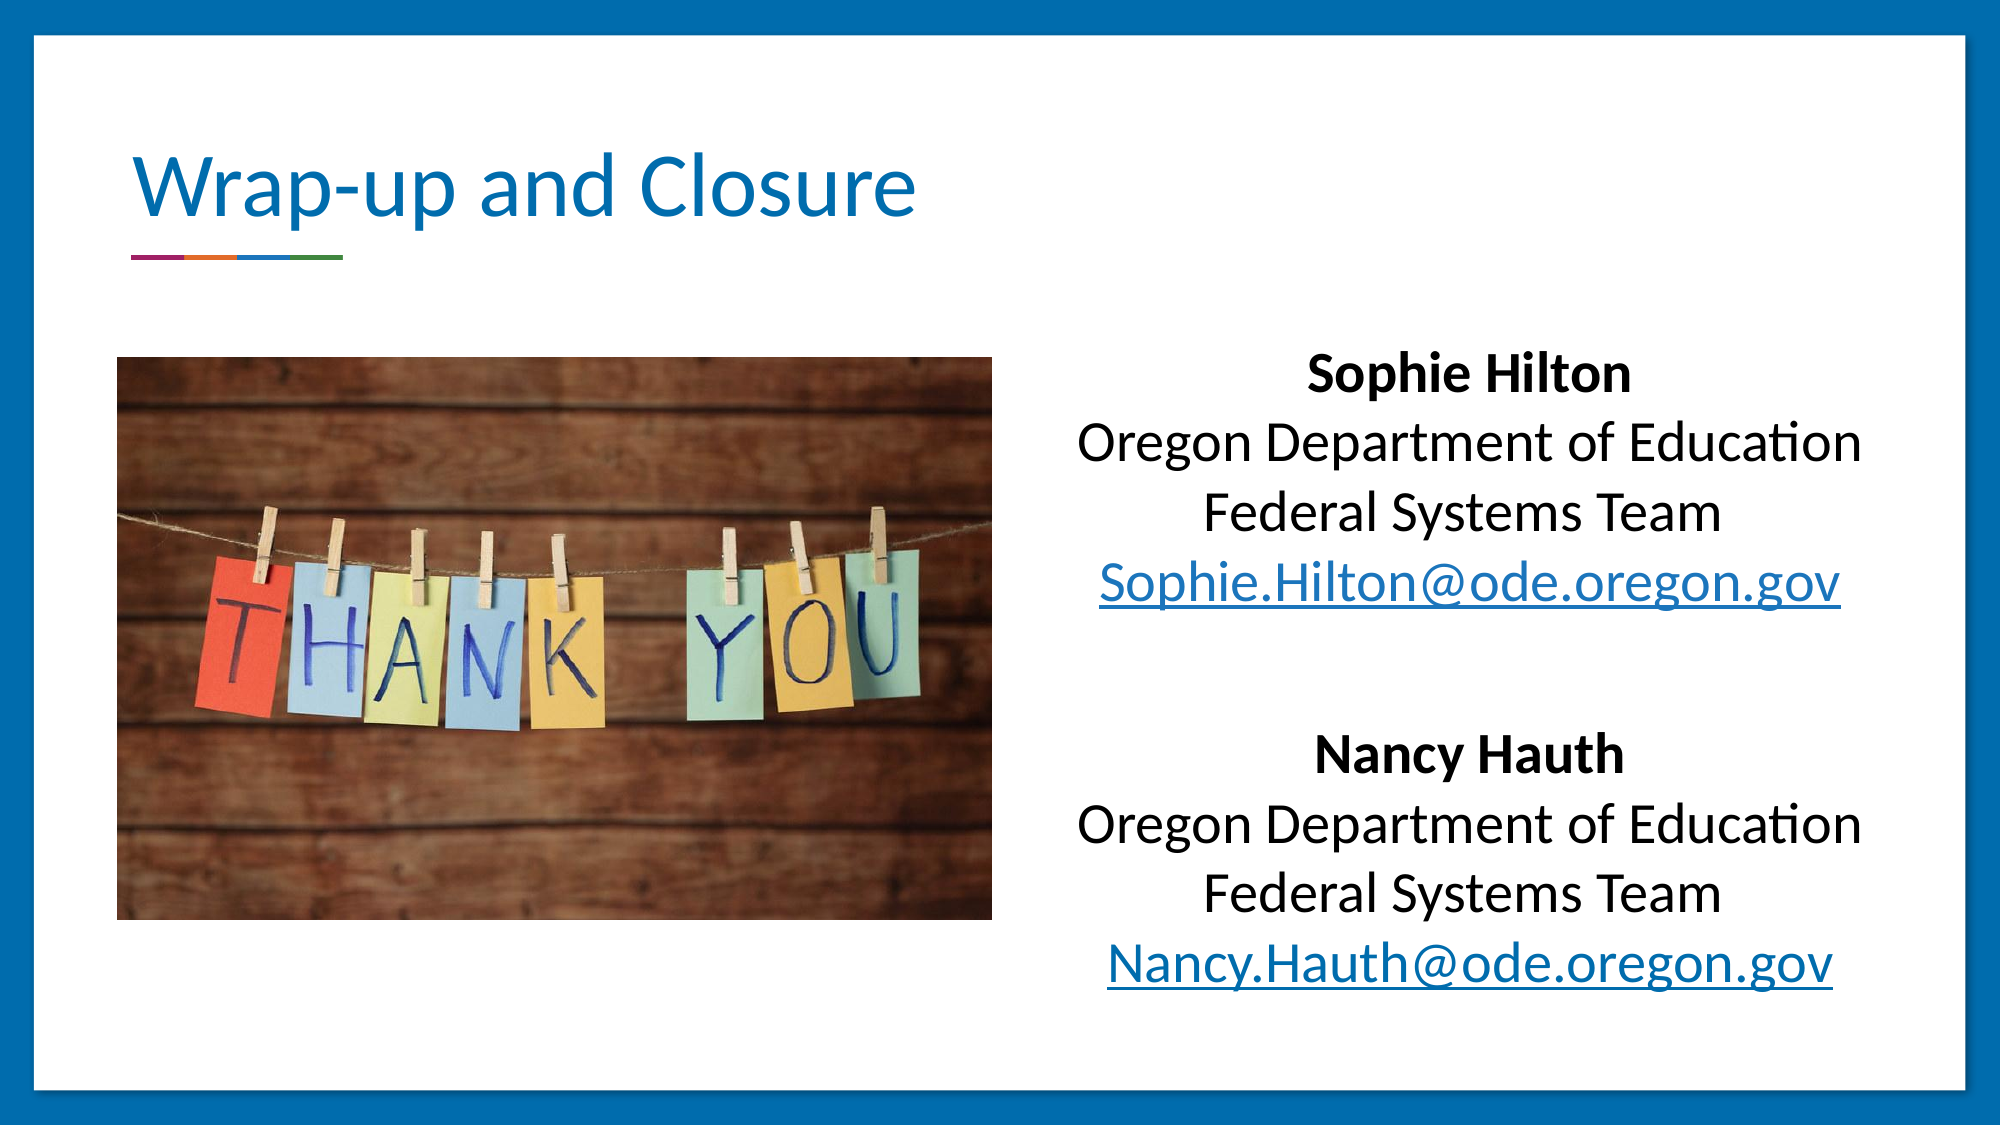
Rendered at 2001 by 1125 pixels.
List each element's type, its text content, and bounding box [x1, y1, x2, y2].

title Wrap-up and Closure [117, 75, 1887, 244]
picture [117, 357, 993, 921]
picture [131, 255, 343, 260]
list Sophie Hilton Oregon Department of Education Federal Systems Team Sophie.Hilton@ode.oregon.gov Nancy Hauth Oregon Department of Education Federal Systems Team Nancy.Hauth@ode.oregon.gov [1033, 266, 1908, 1008]
